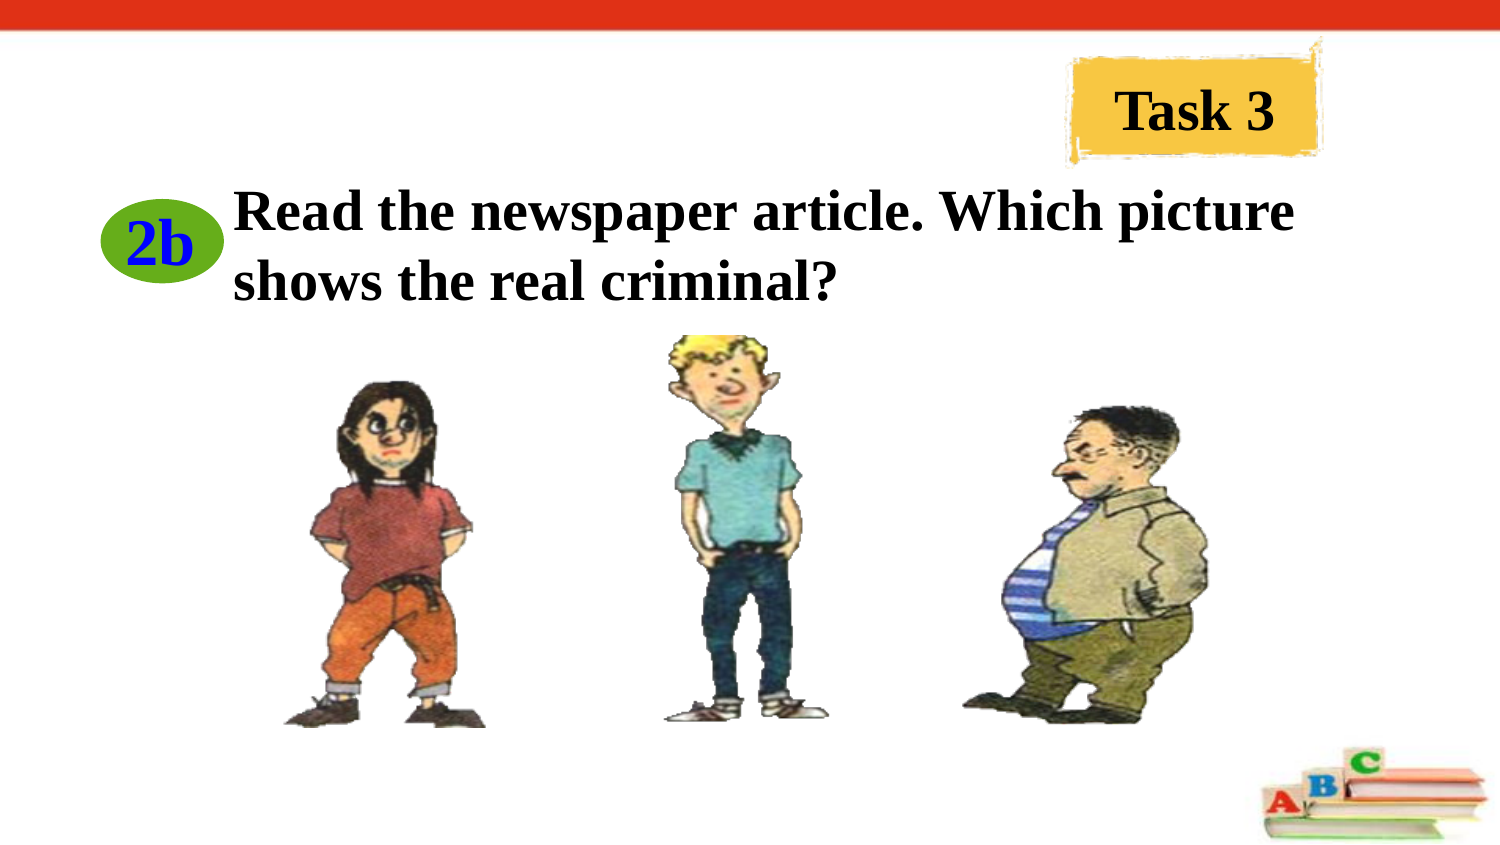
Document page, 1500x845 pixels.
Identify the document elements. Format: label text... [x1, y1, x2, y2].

picture [0, 0, 1500, 844]
text_box Read the newspaper article. Which picture shows the real criminal? [219, 165, 1324, 320]
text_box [101, 191, 239, 287]
